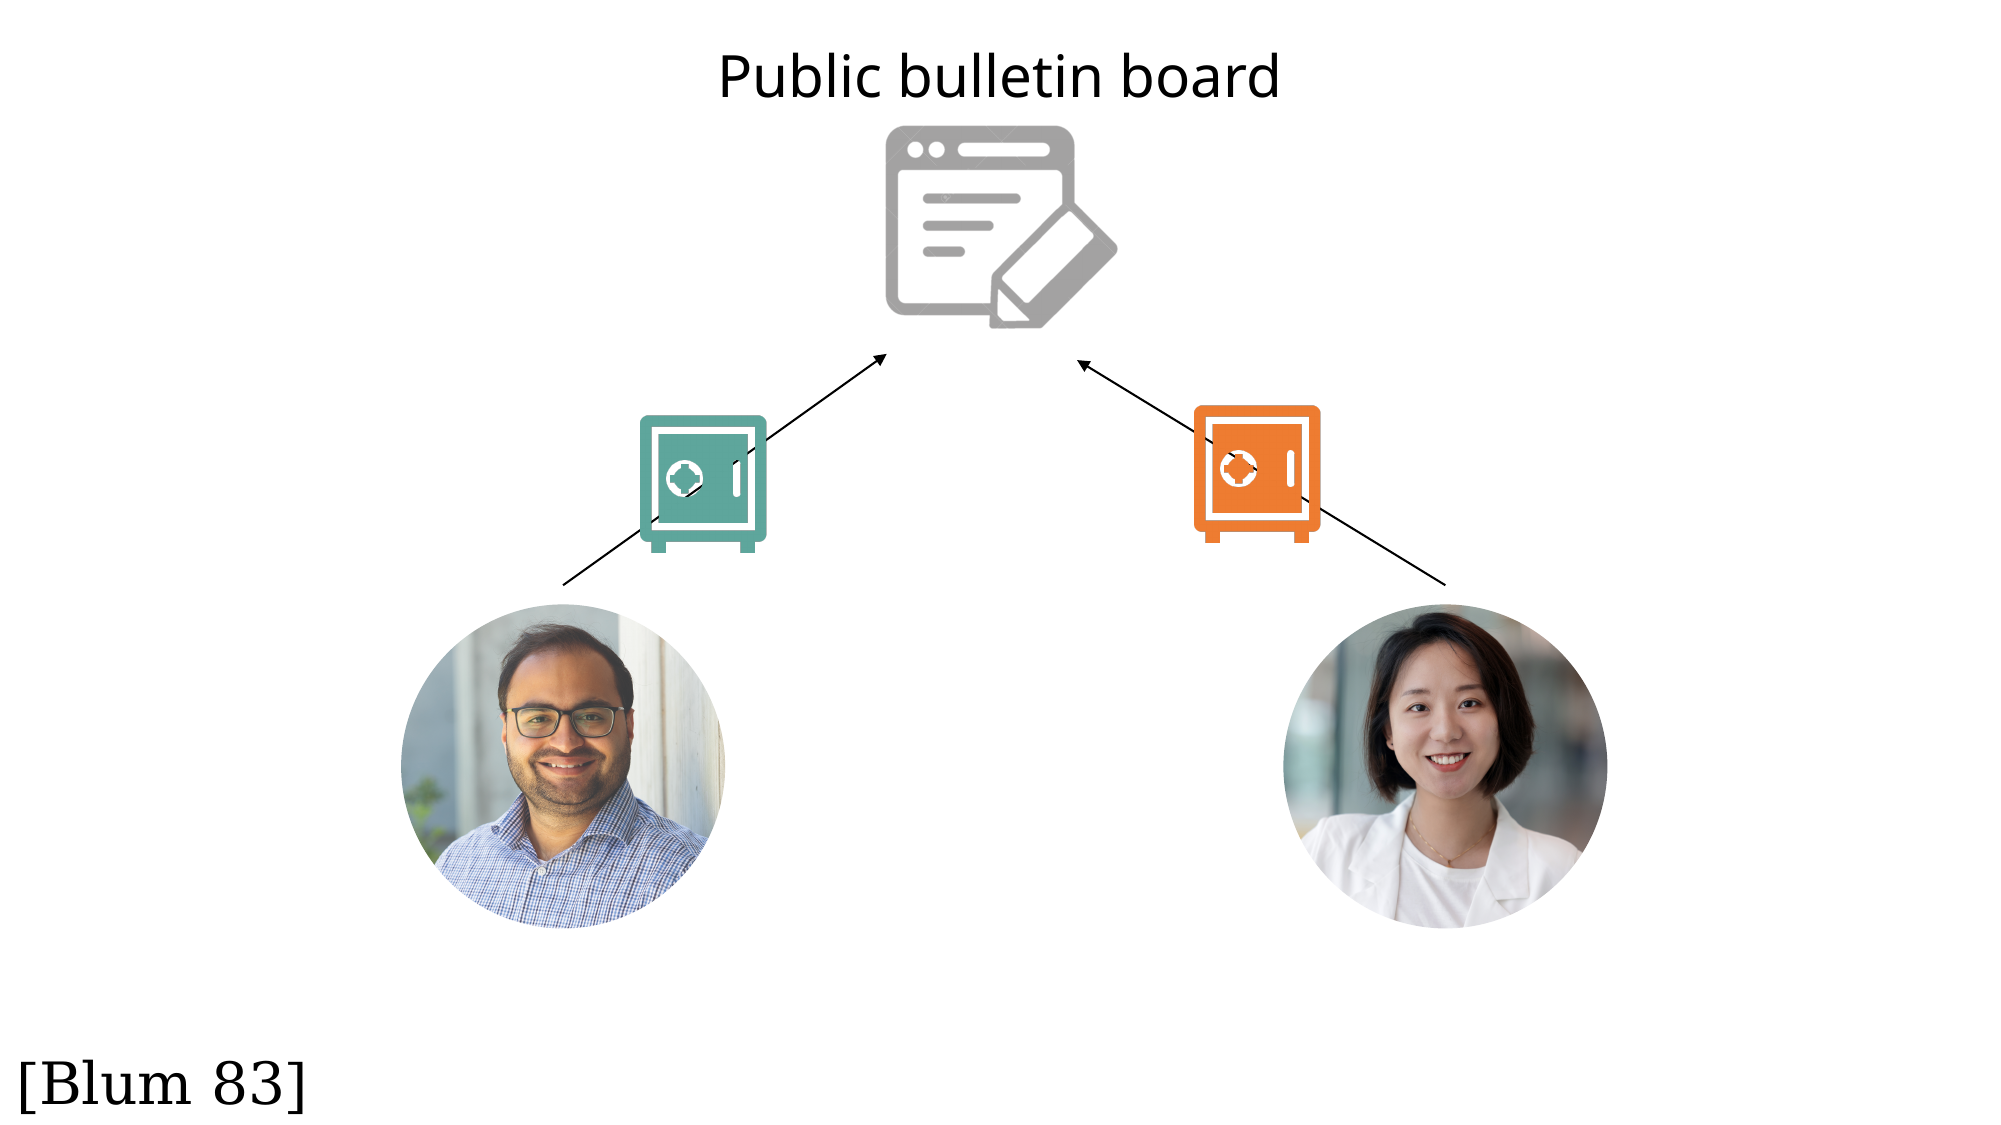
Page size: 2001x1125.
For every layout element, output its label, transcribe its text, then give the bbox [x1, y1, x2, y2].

picture [879, 117, 1121, 332]
picture [1168, 385, 1346, 563]
picture [1283, 604, 1608, 929]
picture [401, 604, 726, 929]
text_box [Blum 83] [0, 1039, 353, 1124]
picture [614, 395, 793, 573]
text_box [1077, 360, 1446, 586]
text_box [563, 353, 887, 586]
text_box Public bulletin board [702, 31, 1297, 117]
